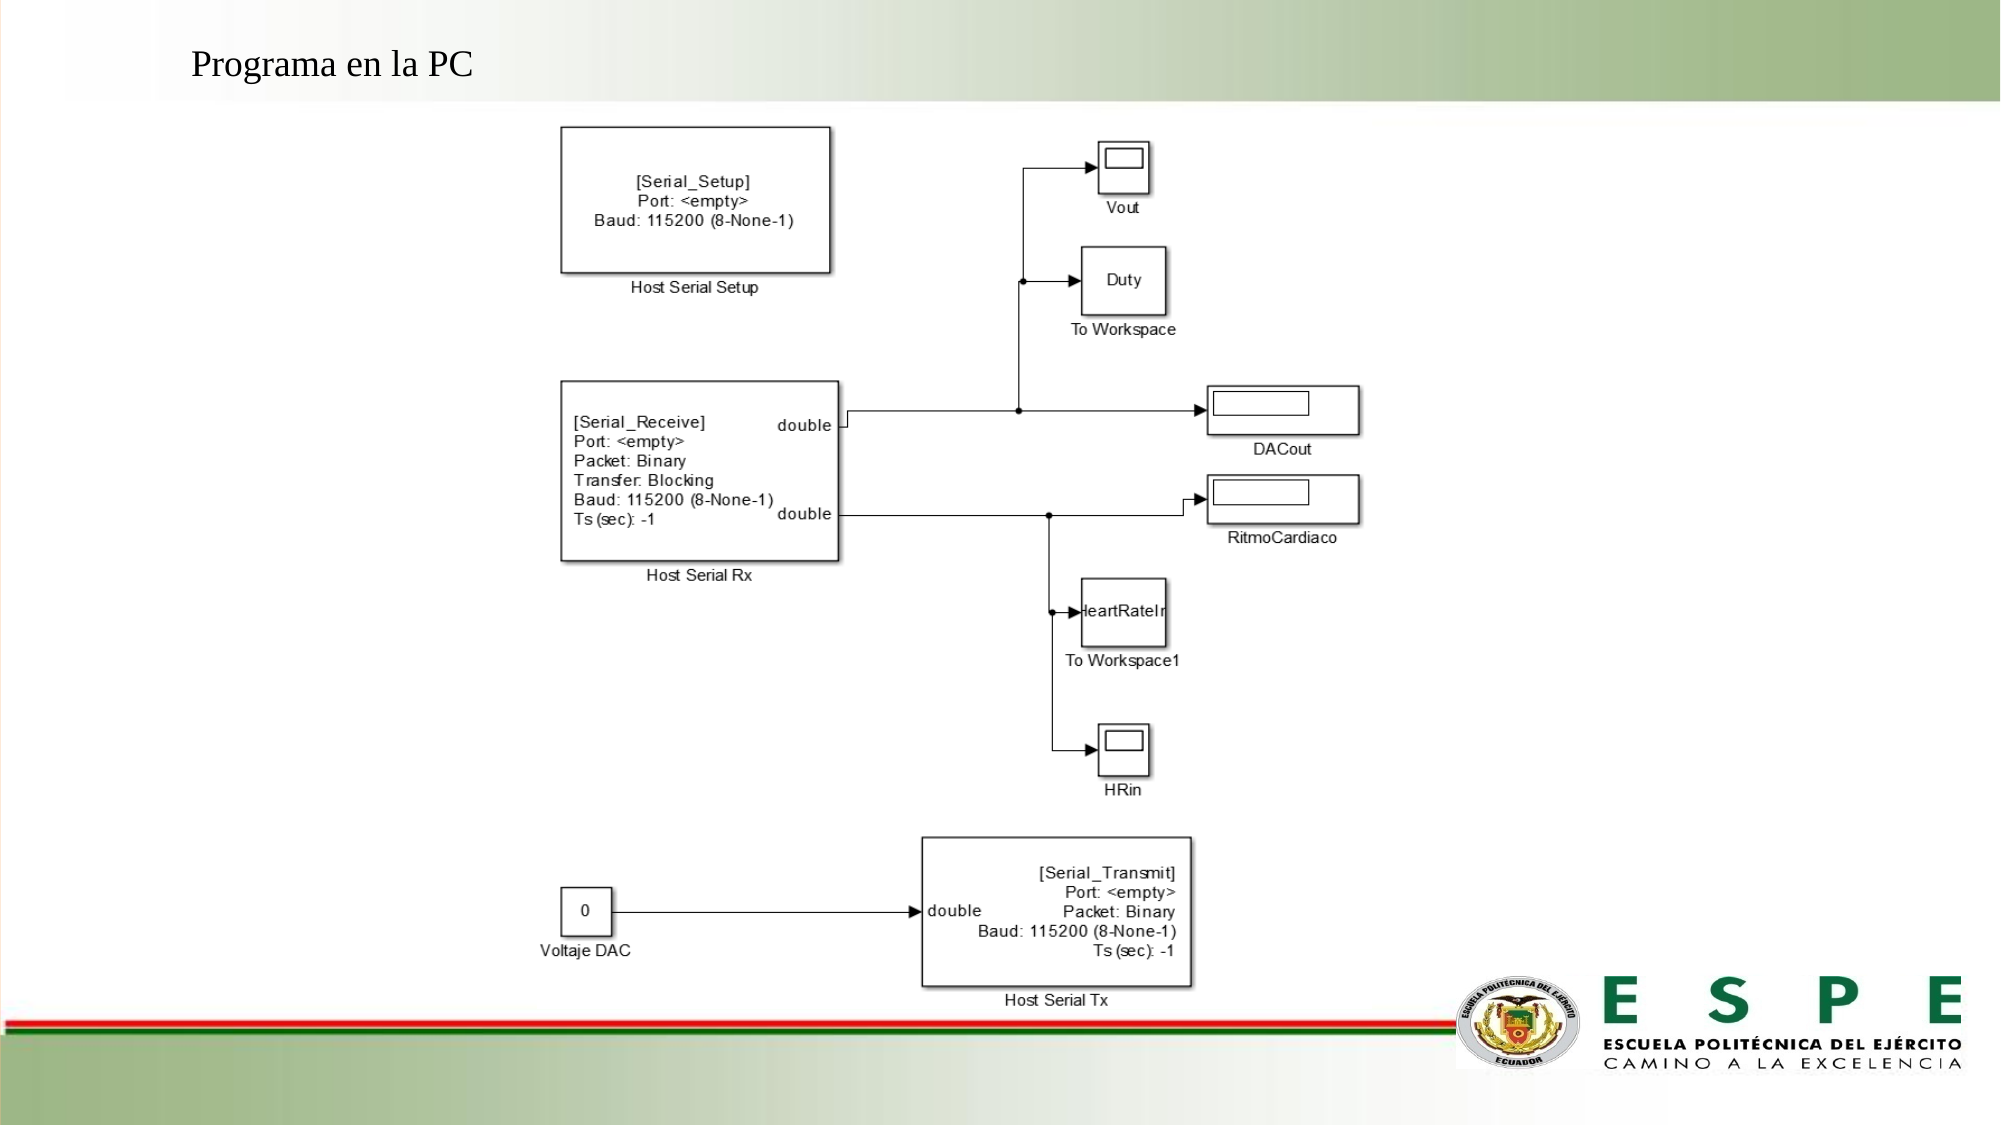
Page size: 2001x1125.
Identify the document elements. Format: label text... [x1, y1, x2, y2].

text_box Programa en la PC [176, 31, 489, 92]
picture [0, 0, 2001, 1125]
